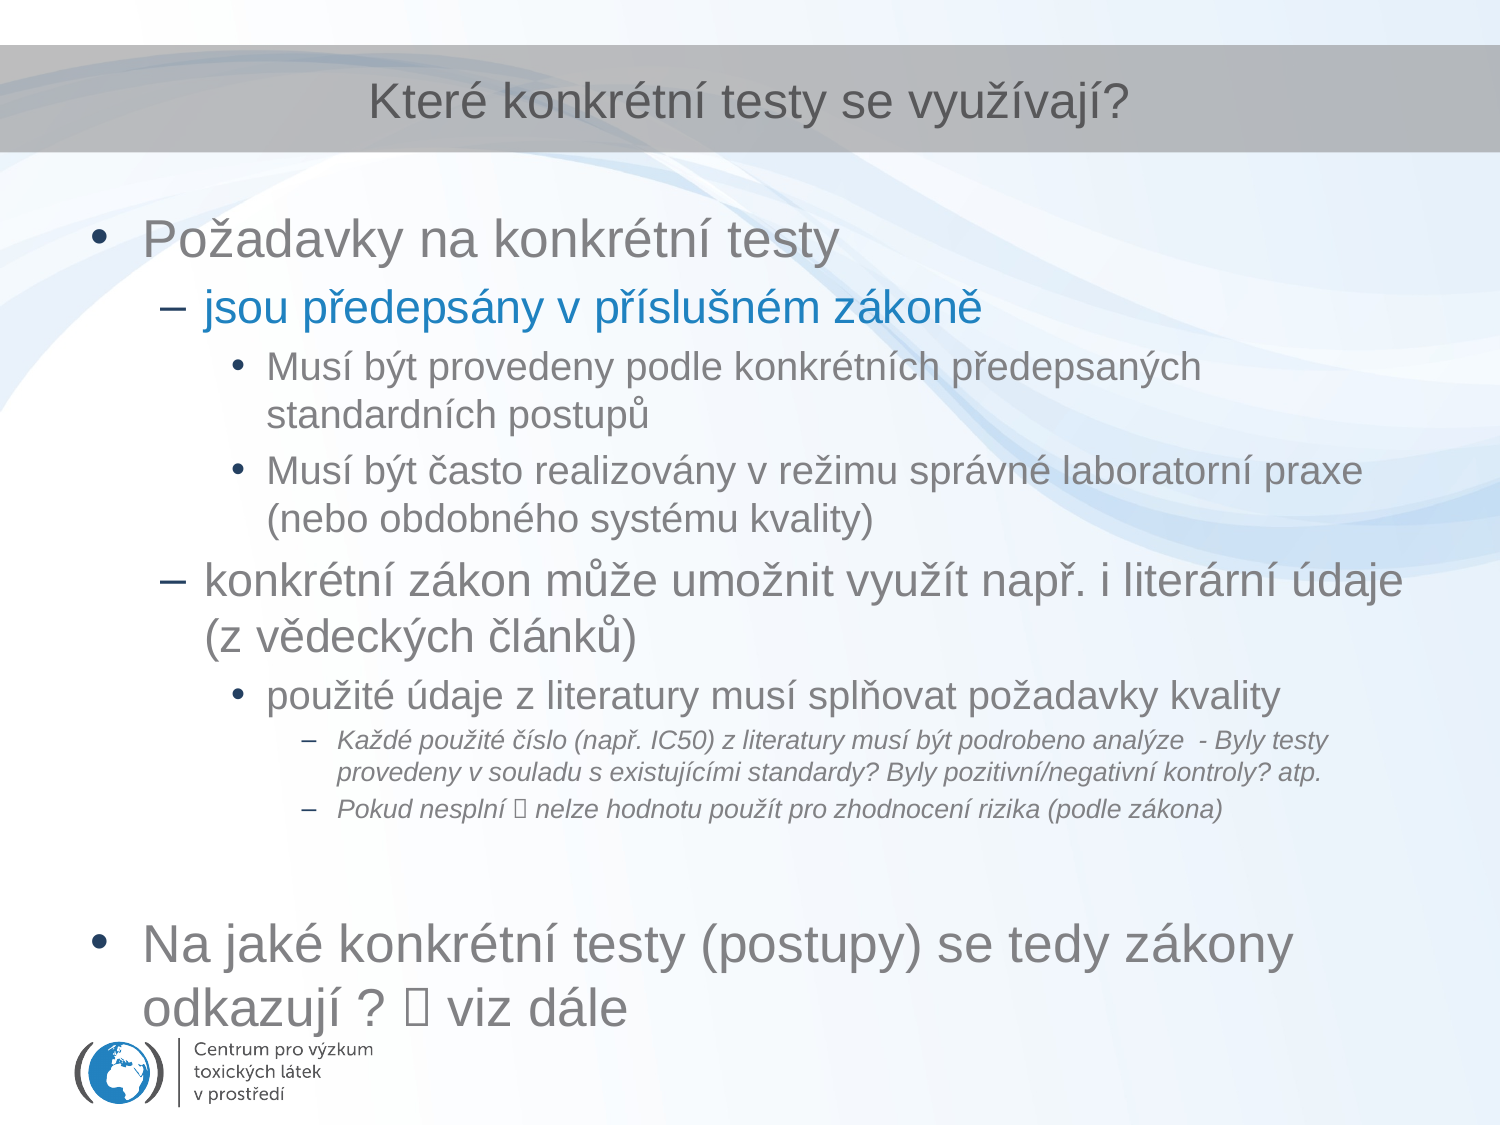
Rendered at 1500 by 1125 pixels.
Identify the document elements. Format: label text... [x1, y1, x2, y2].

picture [0, 153, 1500, 1125]
picture [0, 0, 1500, 45]
title Které konkrétní testy se využívají? [0, 45, 1500, 153]
list Požadavky na konkrétní testy jsou předepsány v příslušném zákoně Musí být provedeny podle konkrétních předepsaných standardních postupů Musí být často realizovány v režimu správné laboratorní praxe (nebo obdobného systému kvality) konkrétní zákon může umožnit využít např. i literární údaje (z vědeckých článků) použité údaje z literatury musí splňovat požadavky kvality Každé použité číslo (např. IC50) z literatury musí být podrobeno analýze - Byly testy provedeny v souladu s existujícími standardy? Byly pozitivní/negativní kontroly? atp. Pokud nesplní  nelze hodnotu použít pro zhodnocení rizika (podle zákona) Na jaké konkrétní testy (postupy) se tedy zákony odkazují ?  viz dále [74, 196, 1426, 1048]
